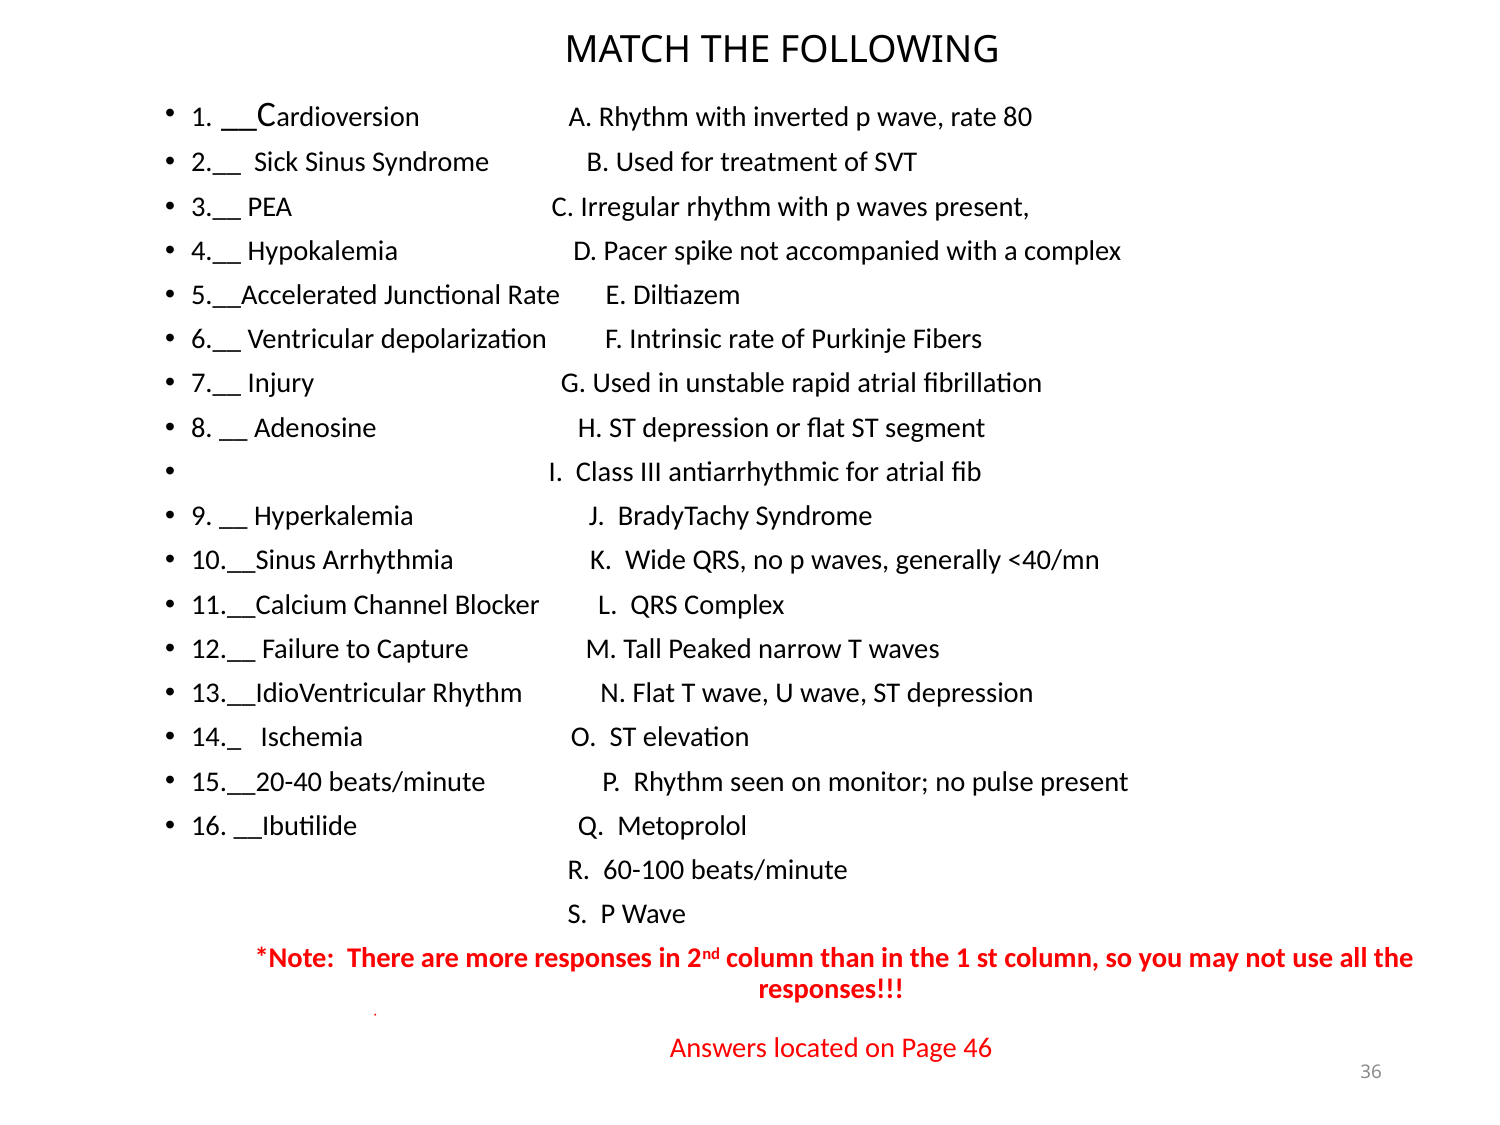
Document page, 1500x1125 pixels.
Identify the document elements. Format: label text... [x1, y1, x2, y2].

slide_number 36 [1059, 1042, 1397, 1103]
list 1. __Cardioversion A. Rhythm with inverted p wave, rate 80 2.__ Sick Sinus Syndrome B. Used for treatment of SVT 3.__ PEA C. Irregular rhythm with p waves present, 4.__ Hypokalemia D. Pacer spike not accompanied with a complex 5.__Accelerated Junctional Rate E. Diltiazem 6.__ Ventricular depolarization F. Intrinsic rate of Purkinje Fibers 7.__ Injury G. Used in unstable rapid atrial fibrillation 8. __ Adenosine H. ST depression or flat ST segment I. Class III antiarrhythmic for atrial fib 9. __ Hyperkalemia J. BradyTachy Syndrome 10.__Sinus Arrhythmia K. Wide QRS, no p waves, generally <40/mn 11.__Calcium Channel Blocker L. QRS Complex 12.__ Failure to Capture M. Tall Peaked narrow T waves 13.__IdioVentricular Rhythm N. Flat T wave, U wave, ST depression 14._ Ischemia O. ST elevation 15.__20-40 beats/minute P. Rhythm seen on monitor; no pulse present 16. __Ibutilide Q. Metoprolol R. 60-100 beats/minute S. P Wave *Note: There are more responses in 2nd column than in the 1 st column, so you may not use all the responses!!! Answers located on Page 46 [150, 87, 1500, 1075]
title MATCH THE FOLLOWING [312, 0, 1253, 87]
